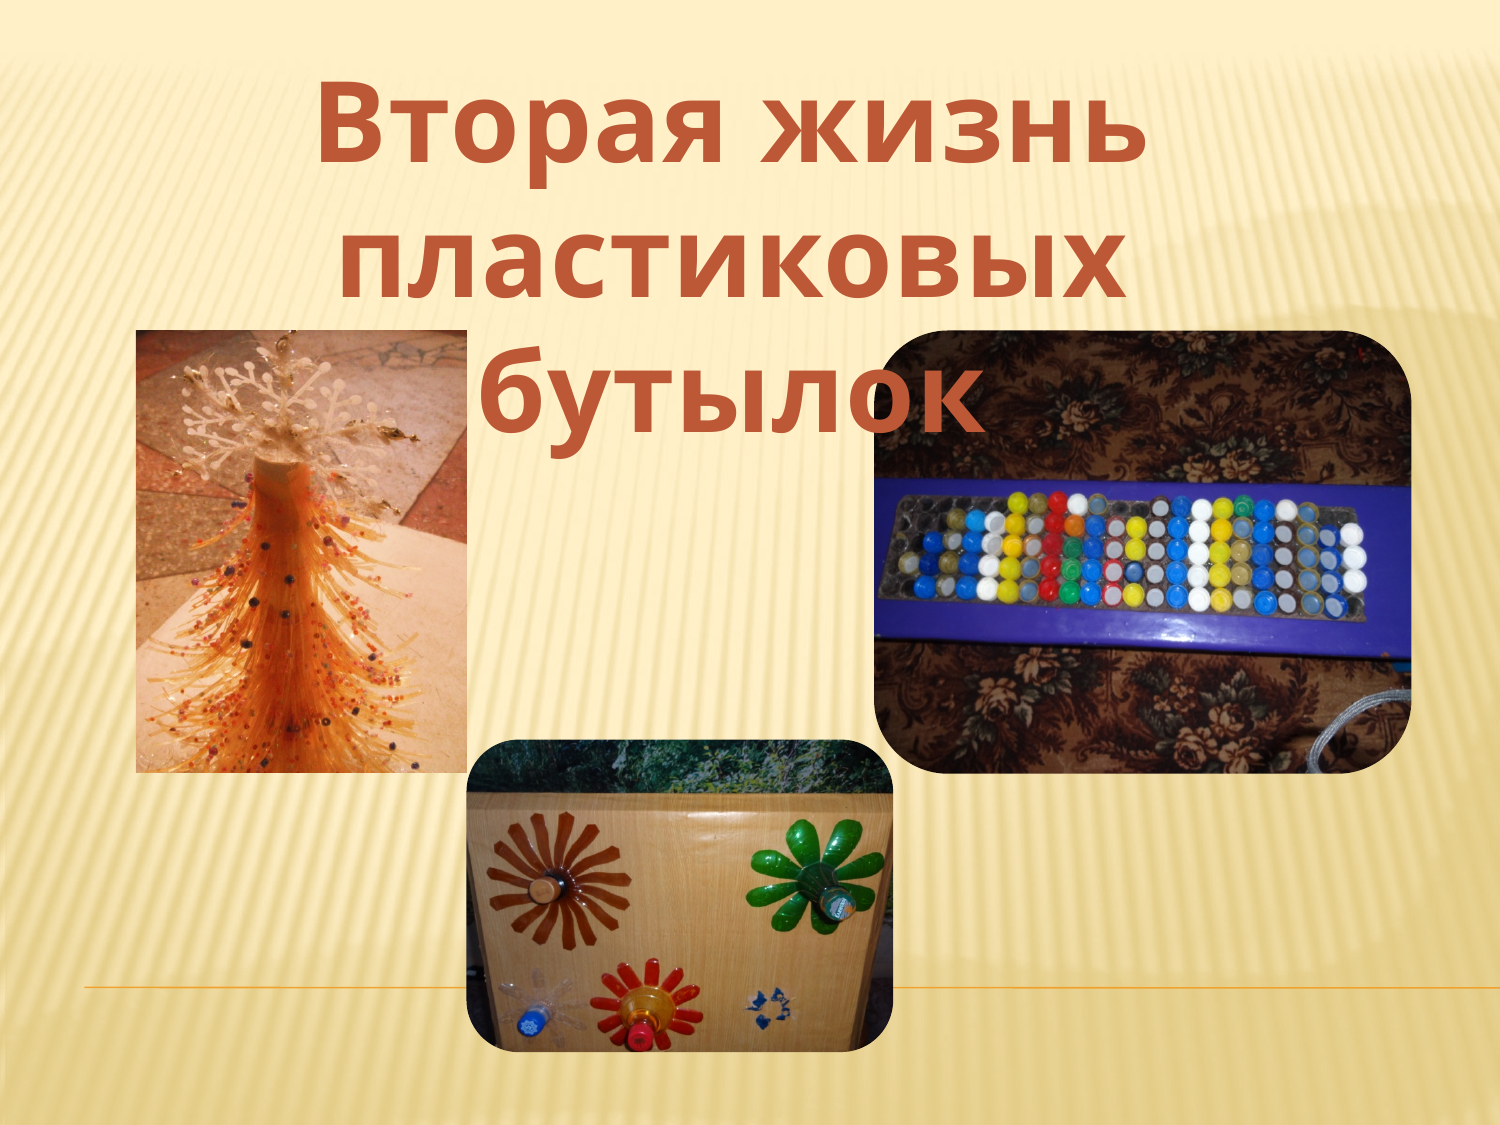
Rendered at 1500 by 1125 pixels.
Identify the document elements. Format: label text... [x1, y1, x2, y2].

text_box Вторая жизнь пластиковых бутылок [51, 42, 1412, 463]
picture [466, 739, 894, 1053]
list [135, 330, 468, 774]
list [873, 330, 1412, 775]
